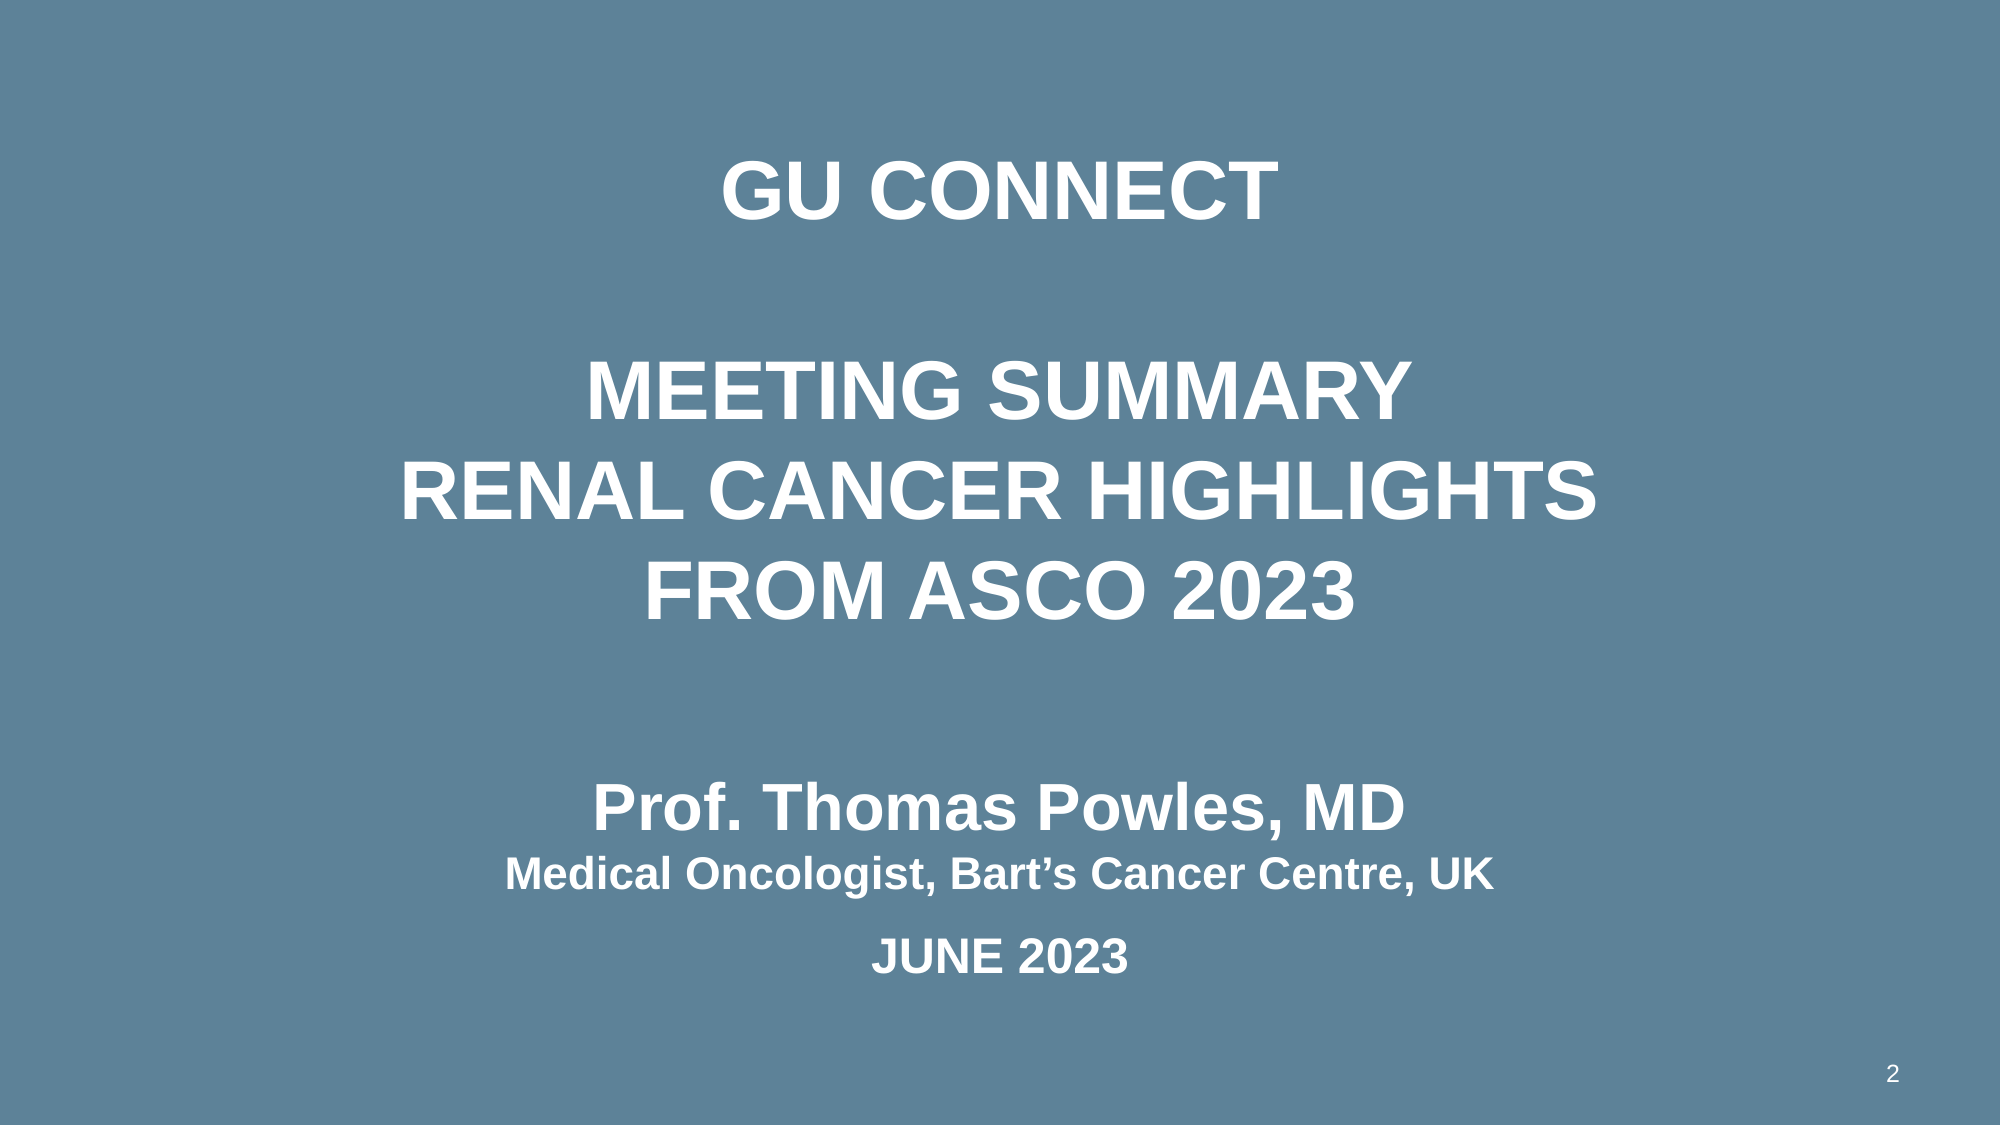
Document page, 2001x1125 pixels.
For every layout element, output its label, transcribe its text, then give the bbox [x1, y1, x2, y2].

title Gu connect meeting summary RENAL cancer highlights from asco 2023 [99, 45, 1900, 728]
subtitle Prof. Thomas Powles, MD Medical Oncologist, Bart’s Cancer Centre, UK JUNE 2023 [99, 763, 1900, 1035]
slide_number 2 [1724, 1042, 1900, 1103]
